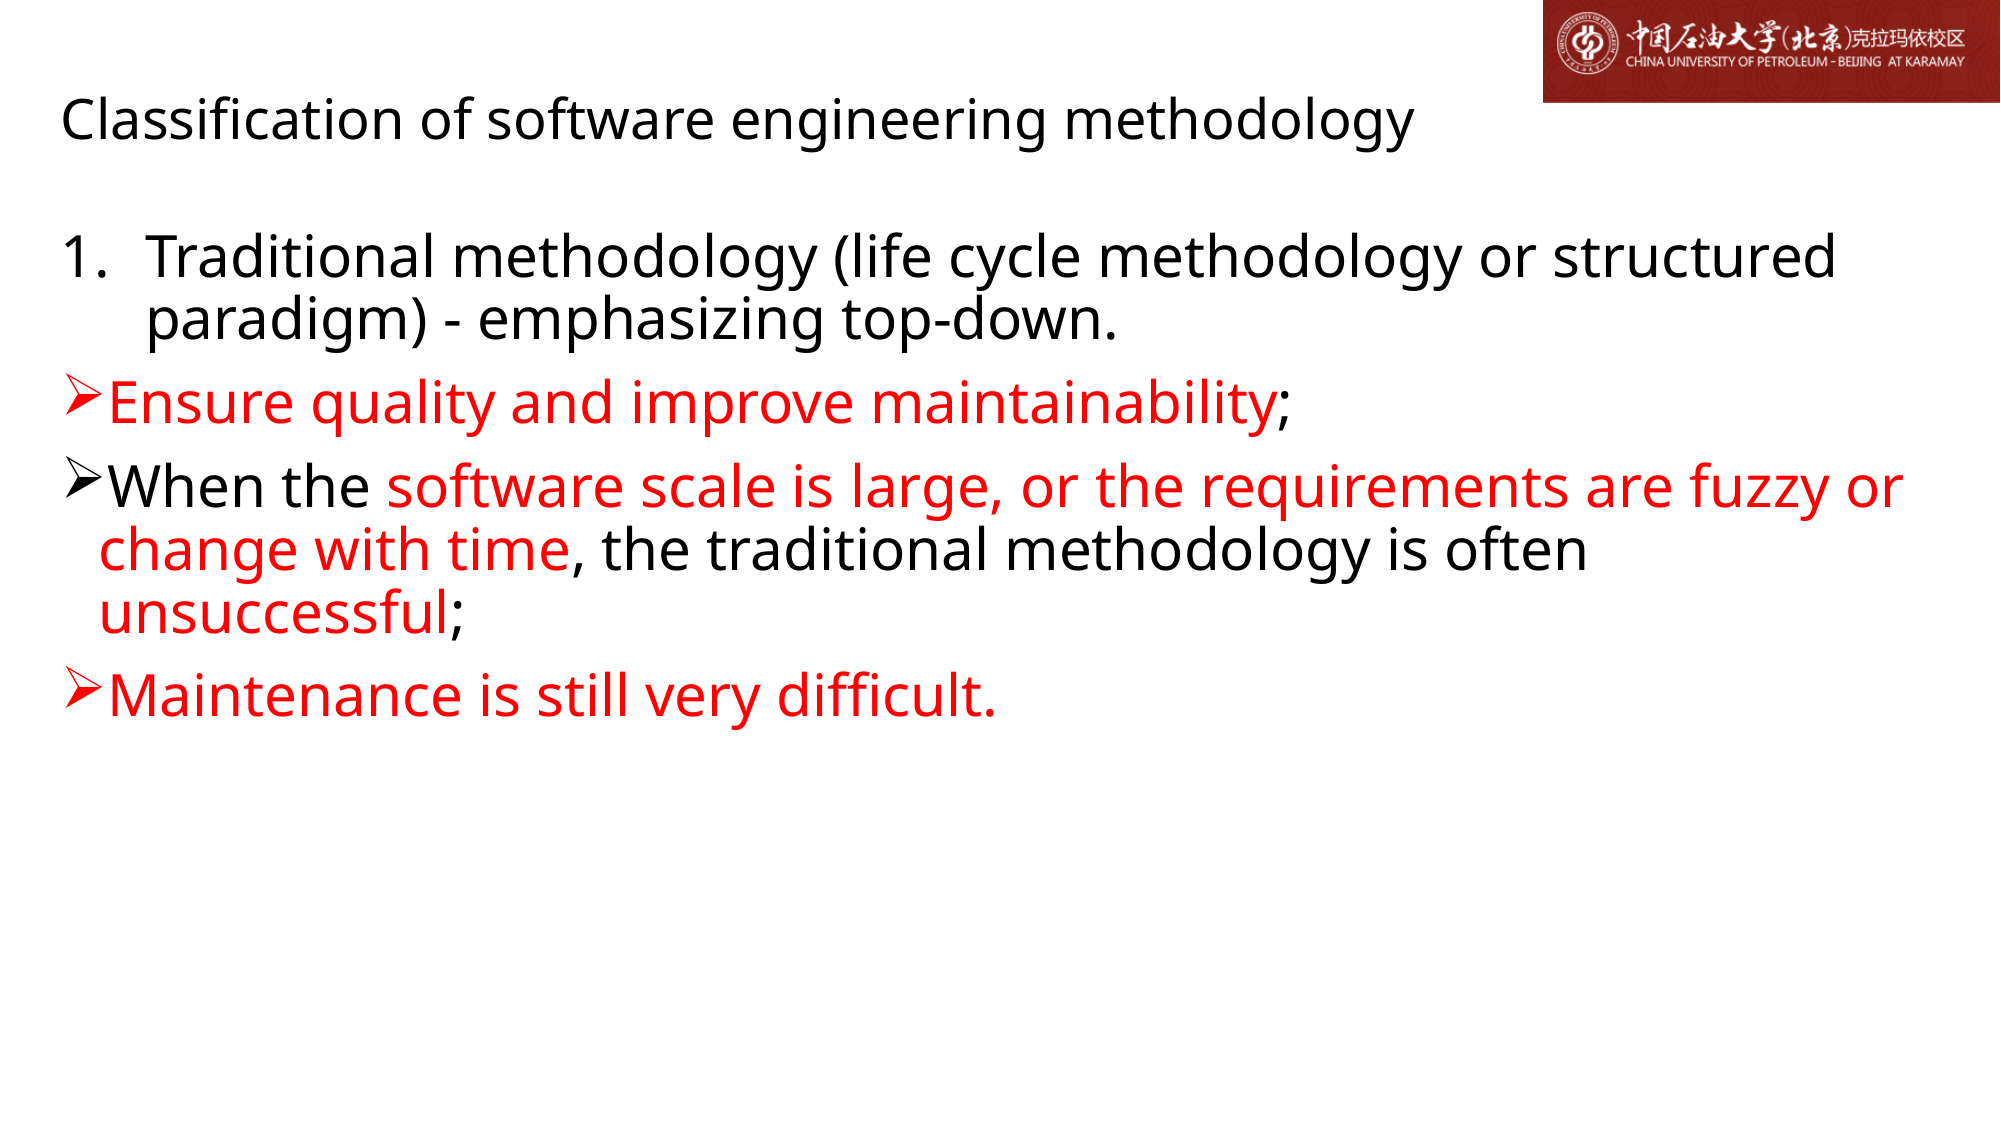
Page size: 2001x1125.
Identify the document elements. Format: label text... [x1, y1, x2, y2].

picture [1543, 0, 2000, 103]
title Classification of software engineering methodology [45, 64, 1533, 178]
list Traditional methodology (life cycle methodology or structured paradigm) - emphasizing top-down. Ensure quality and improve maintainability; When the software scale is large, or the requirements are fuzzy or change with time, the traditional methodology is often unsuccessful; Maintenance is still very difficult. [45, 219, 1955, 1014]
